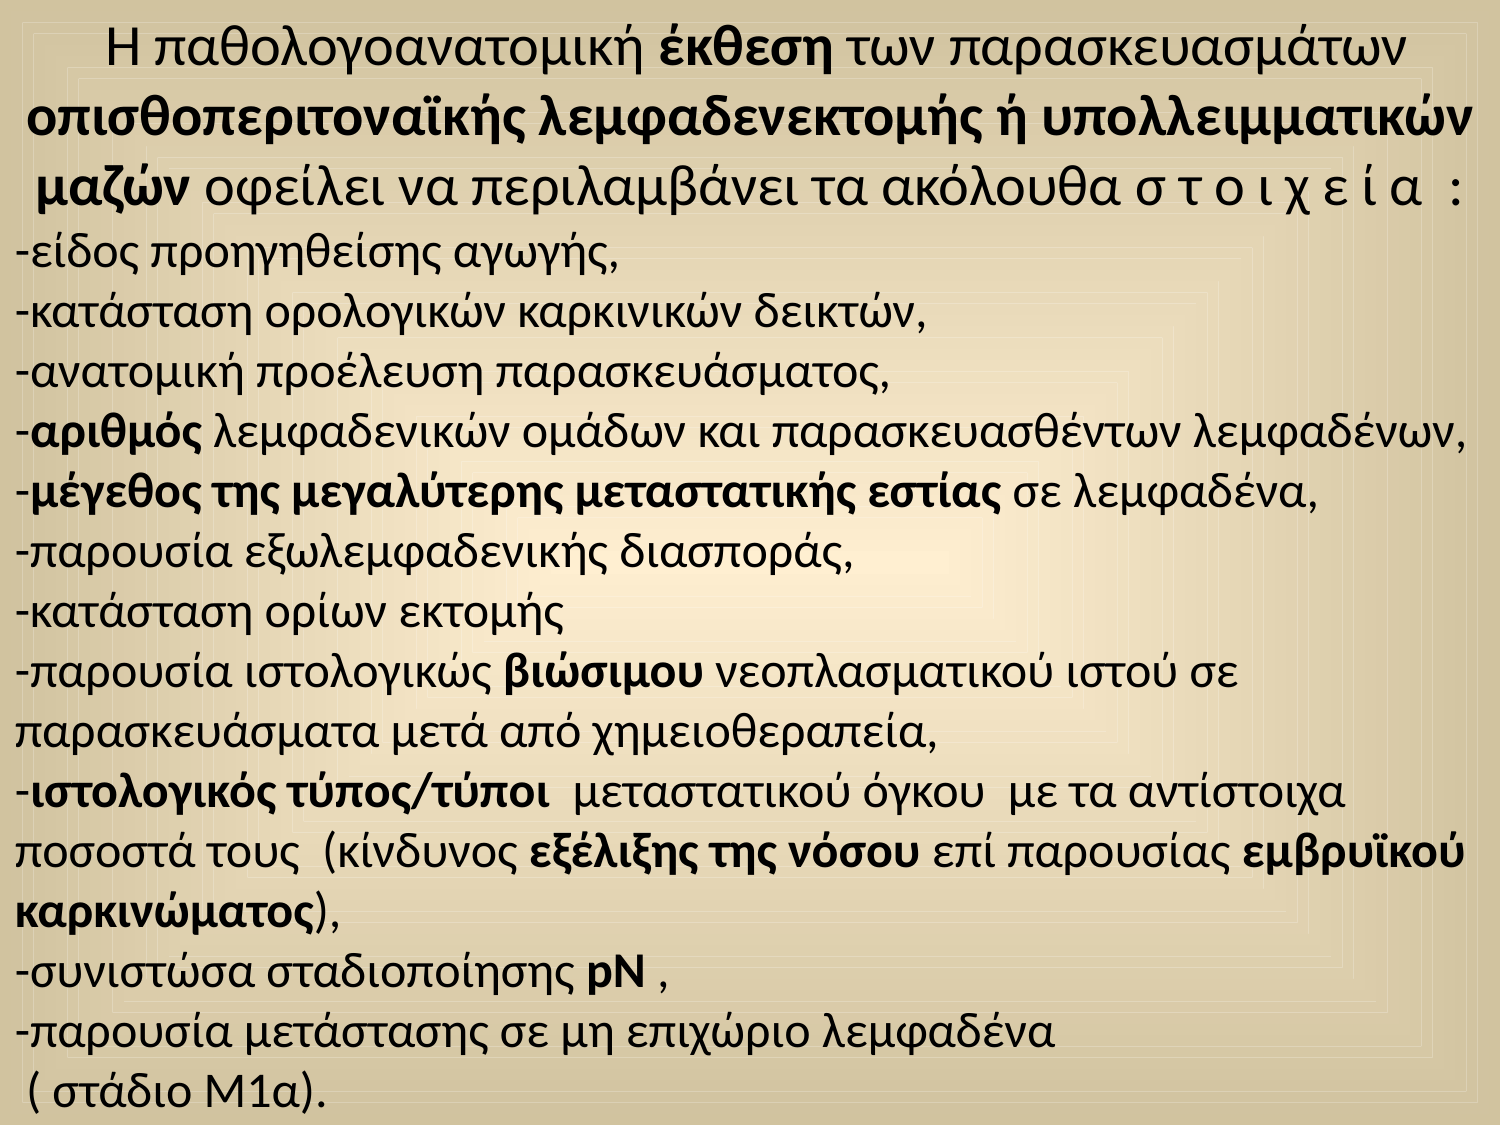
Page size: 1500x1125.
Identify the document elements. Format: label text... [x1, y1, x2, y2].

text_box Η παθολογοανατομική έκθεση των παρασκευασμάτων οπισθοπεριτοναϊκής λεμφαδενεκτομής ή υπολλειμματικών μαζών οφείλει να περιλαμβάνει τα ακόλουθα στοιχεία : -είδος προηγηθείσης αγωγής, -κατάσταση ορολογικών καρκινικών δεικτών, -ανατομική προέλευση παρασκευάσματος, -αριθμός λεμφαδενικών ομάδων και παρασκευασθέντων λεμφαδένων, -μέγεθος της μεγαλύτερης μεταστατικής εστίας σε λεμφαδένα, -παρουσία εξωλεμφαδενικής διασποράς, -κατάσταση ορίων εκτομής -παρουσία ιστολογικώς βιώσιμου νεοπλασματικού ιστού σε παρασκευάσματα μετά από χημειοθεραπεία, -ιστολογικός τύπος/τύποι μεταστατικού όγκου με τα αντίστοιχα ποσοστά τους (κίνδυνος εξέλιξης της νόσου επί παρουσίας εμβρυϊκού καρκινώματος), -συνιστώσα σταδιοποίησης pΝ , -παρουσία μετάστασης σε μη επιχώριο λεμφαδένα ( στάδιο Μ1α). [0, 0, 1500, 1125]
